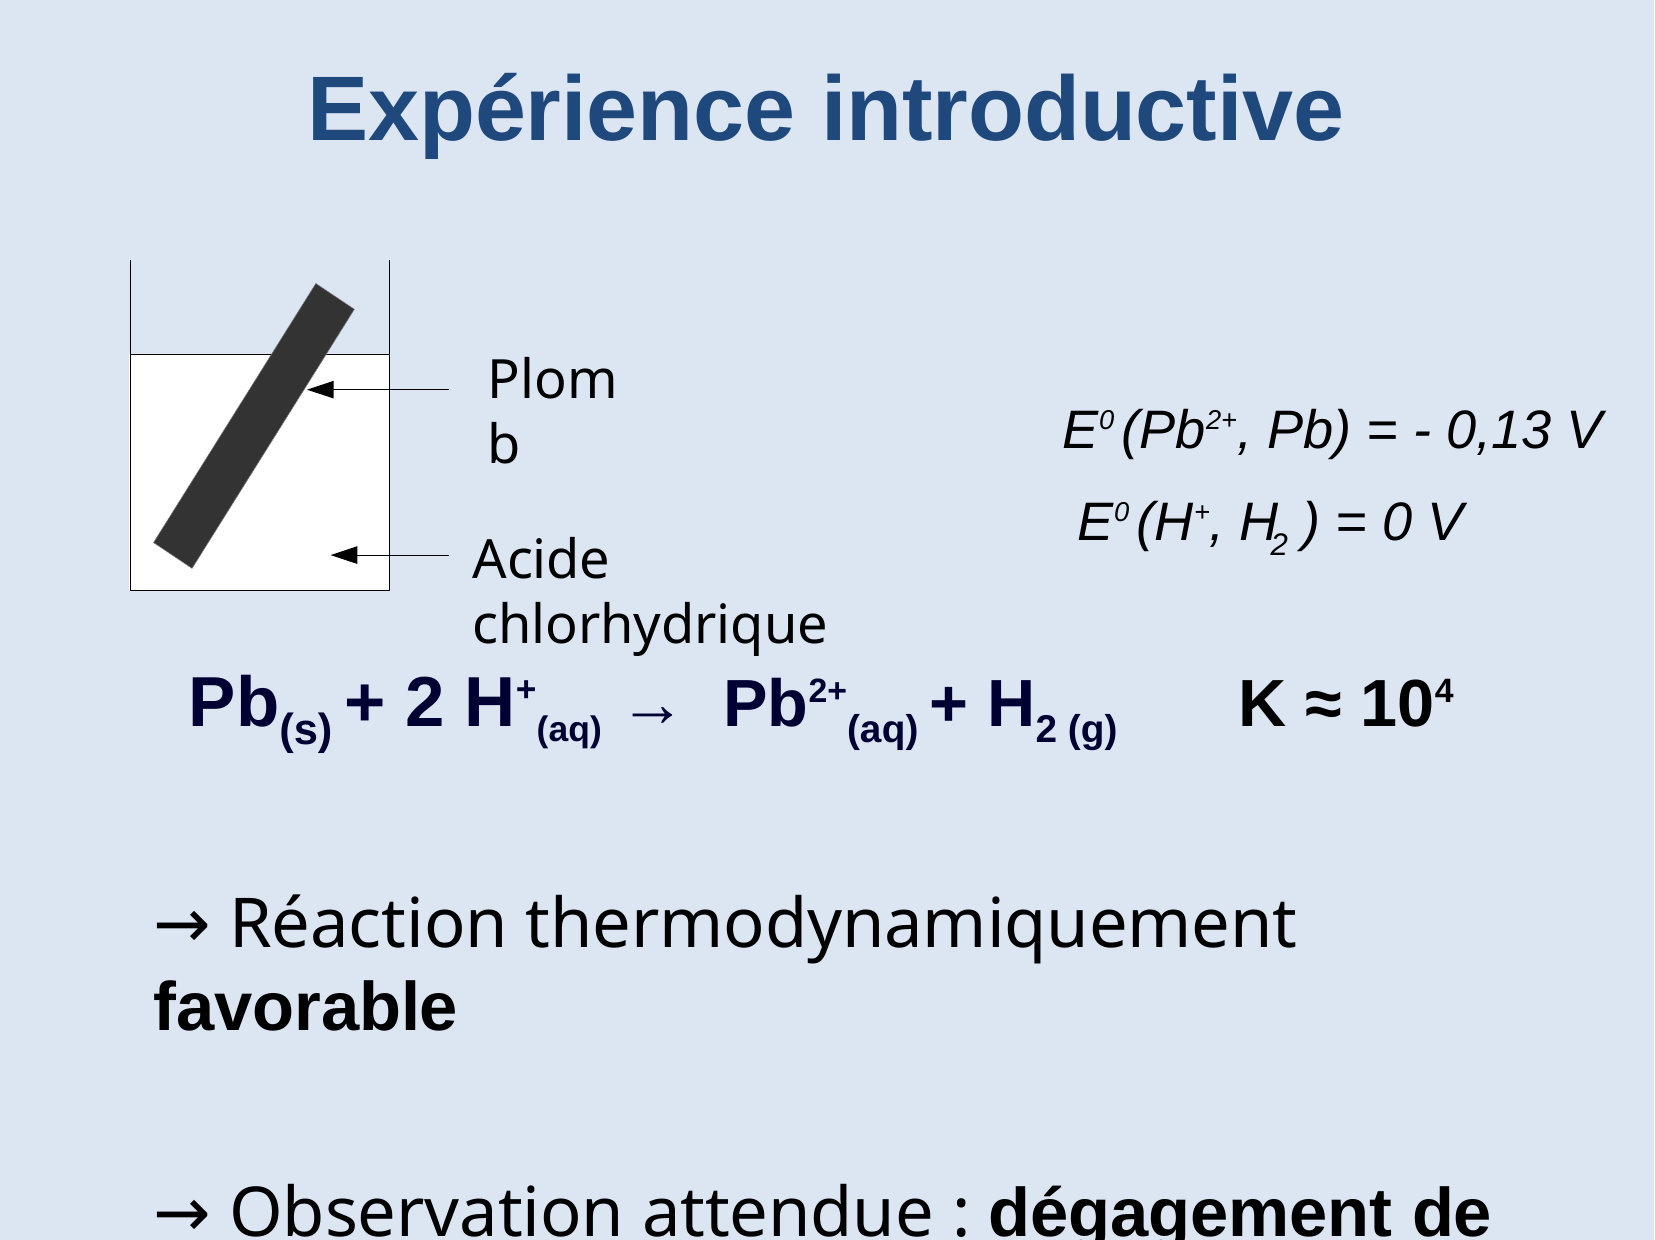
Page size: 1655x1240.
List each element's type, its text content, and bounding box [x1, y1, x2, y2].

text_box Plomb [485, 342, 643, 475]
title Expérience introductive [305, 47, 1348, 257]
text_box Acide chlorhydrique [470, 522, 950, 655]
text_box E0 (Pb2+, Pb) = - 0,13 V E0 (H+, H ) = 0 V 2 [1056, 357, 1617, 562]
text_box Pb(s) + 2 H+(aq) → Pb2+(aq) + H2 (g) K ≈ 104 [182, 678, 1655, 754]
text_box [129, 259, 449, 591]
text_box → Réaction thermodynamiquement favorable → Observation attendue : dégagement de H2 [151, 877, 1558, 1240]
